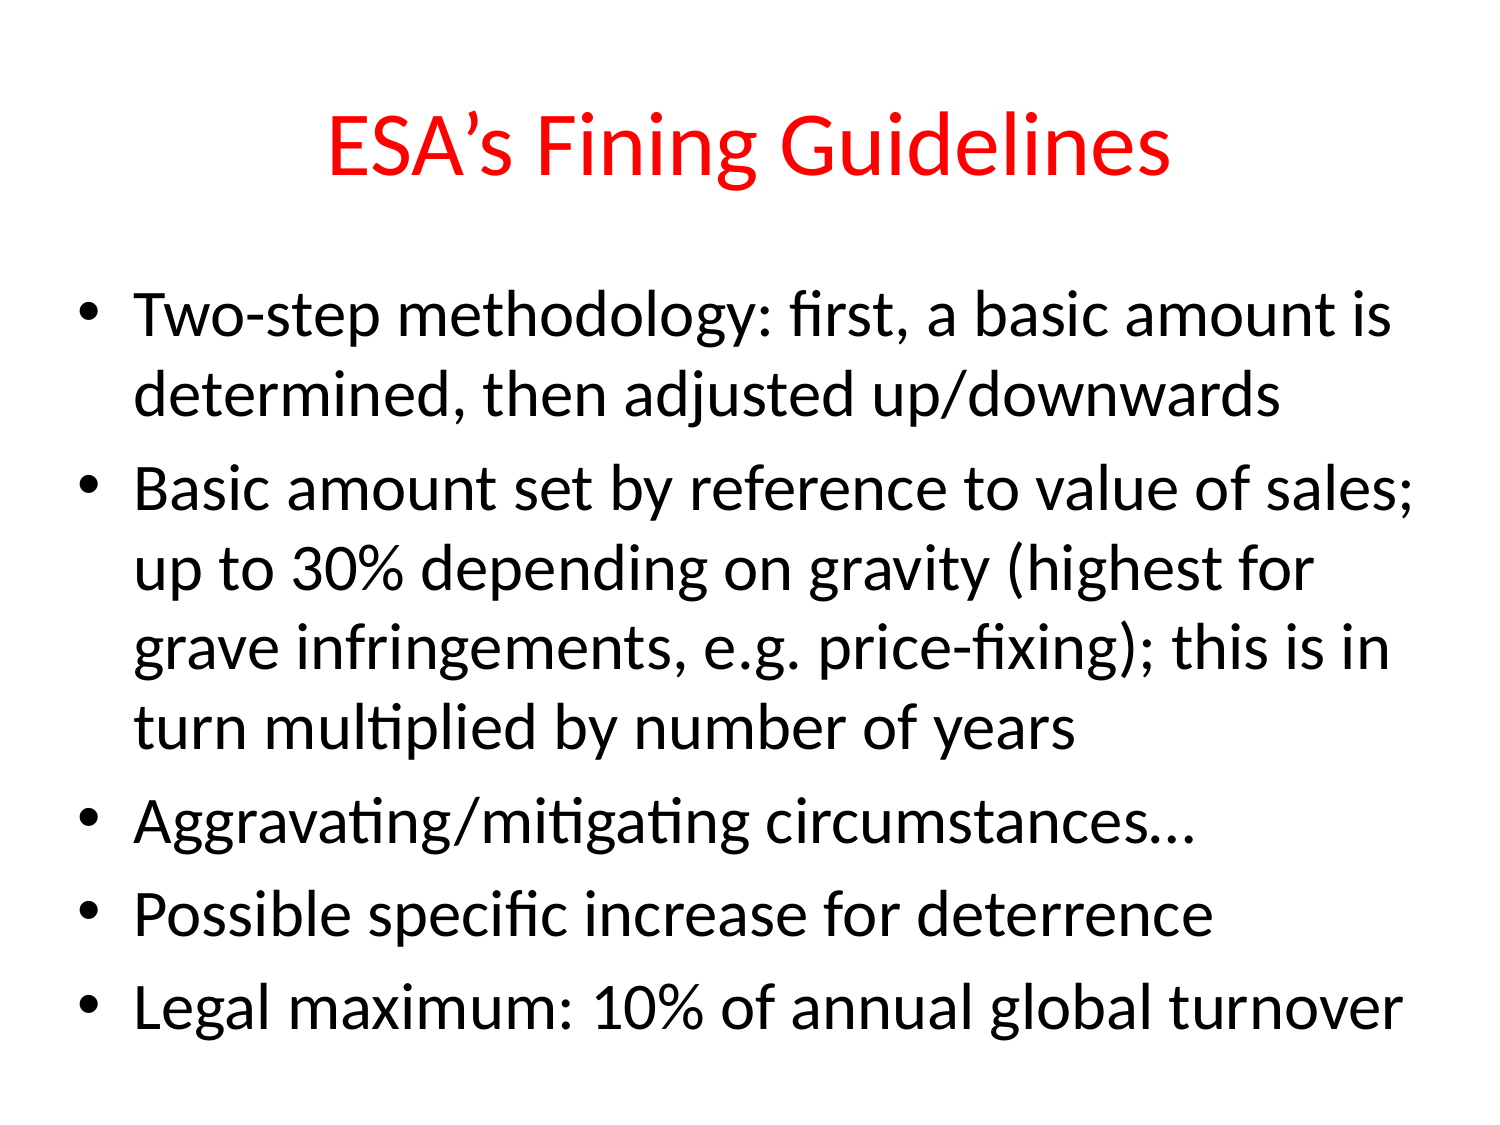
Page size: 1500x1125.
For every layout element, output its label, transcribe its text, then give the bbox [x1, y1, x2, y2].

list Two-step methodology: first, a basic amount is determined, then adjusted up/downwards Basic amount set by reference to value of sales; up to 30% depending on gravity (highest for grave infringements, e.g. price-fixing); this is in turn multiplied by number of years Aggravating/mitigating circumstances… Possible specific increase for deterrence Legal maximum: 10% of annual global turnover [62, 262, 1438, 1088]
title ESA’s Fining Guidelines [75, 45, 1425, 233]
